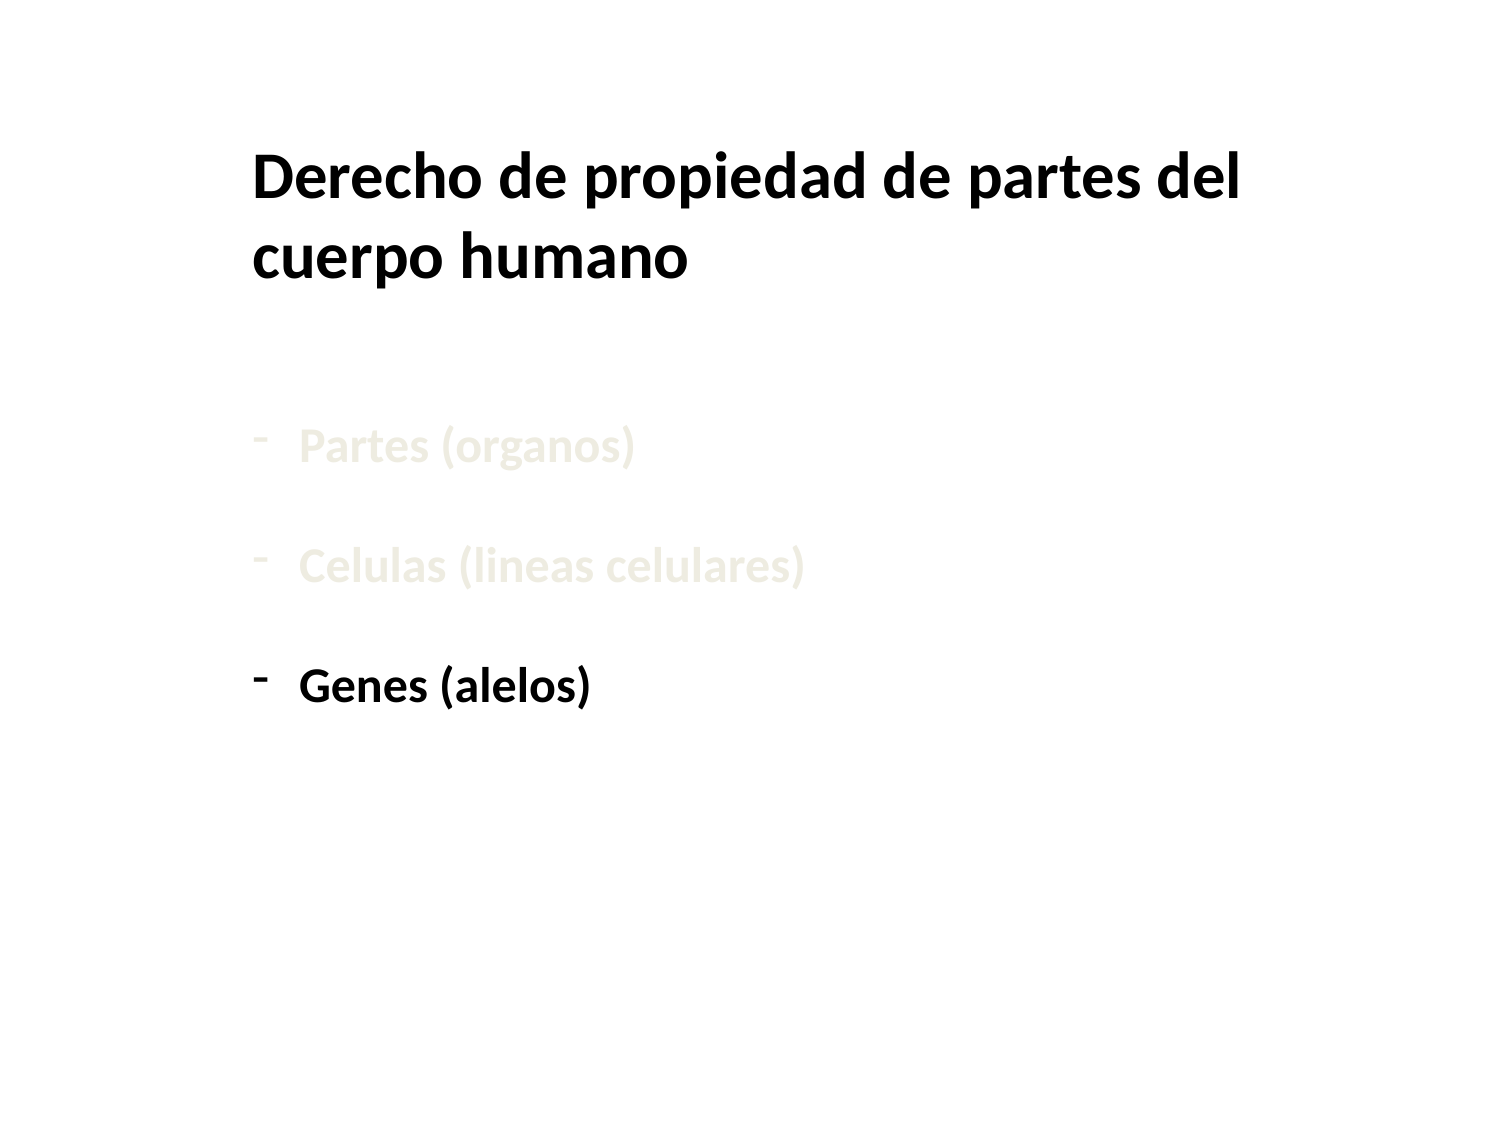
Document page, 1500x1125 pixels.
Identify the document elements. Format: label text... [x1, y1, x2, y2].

text_box Derecho de propiedad de partes del cuerpo humano Partes (organos) Celulas (lineas celulares) Genes (alelos) [237, 124, 1284, 720]
